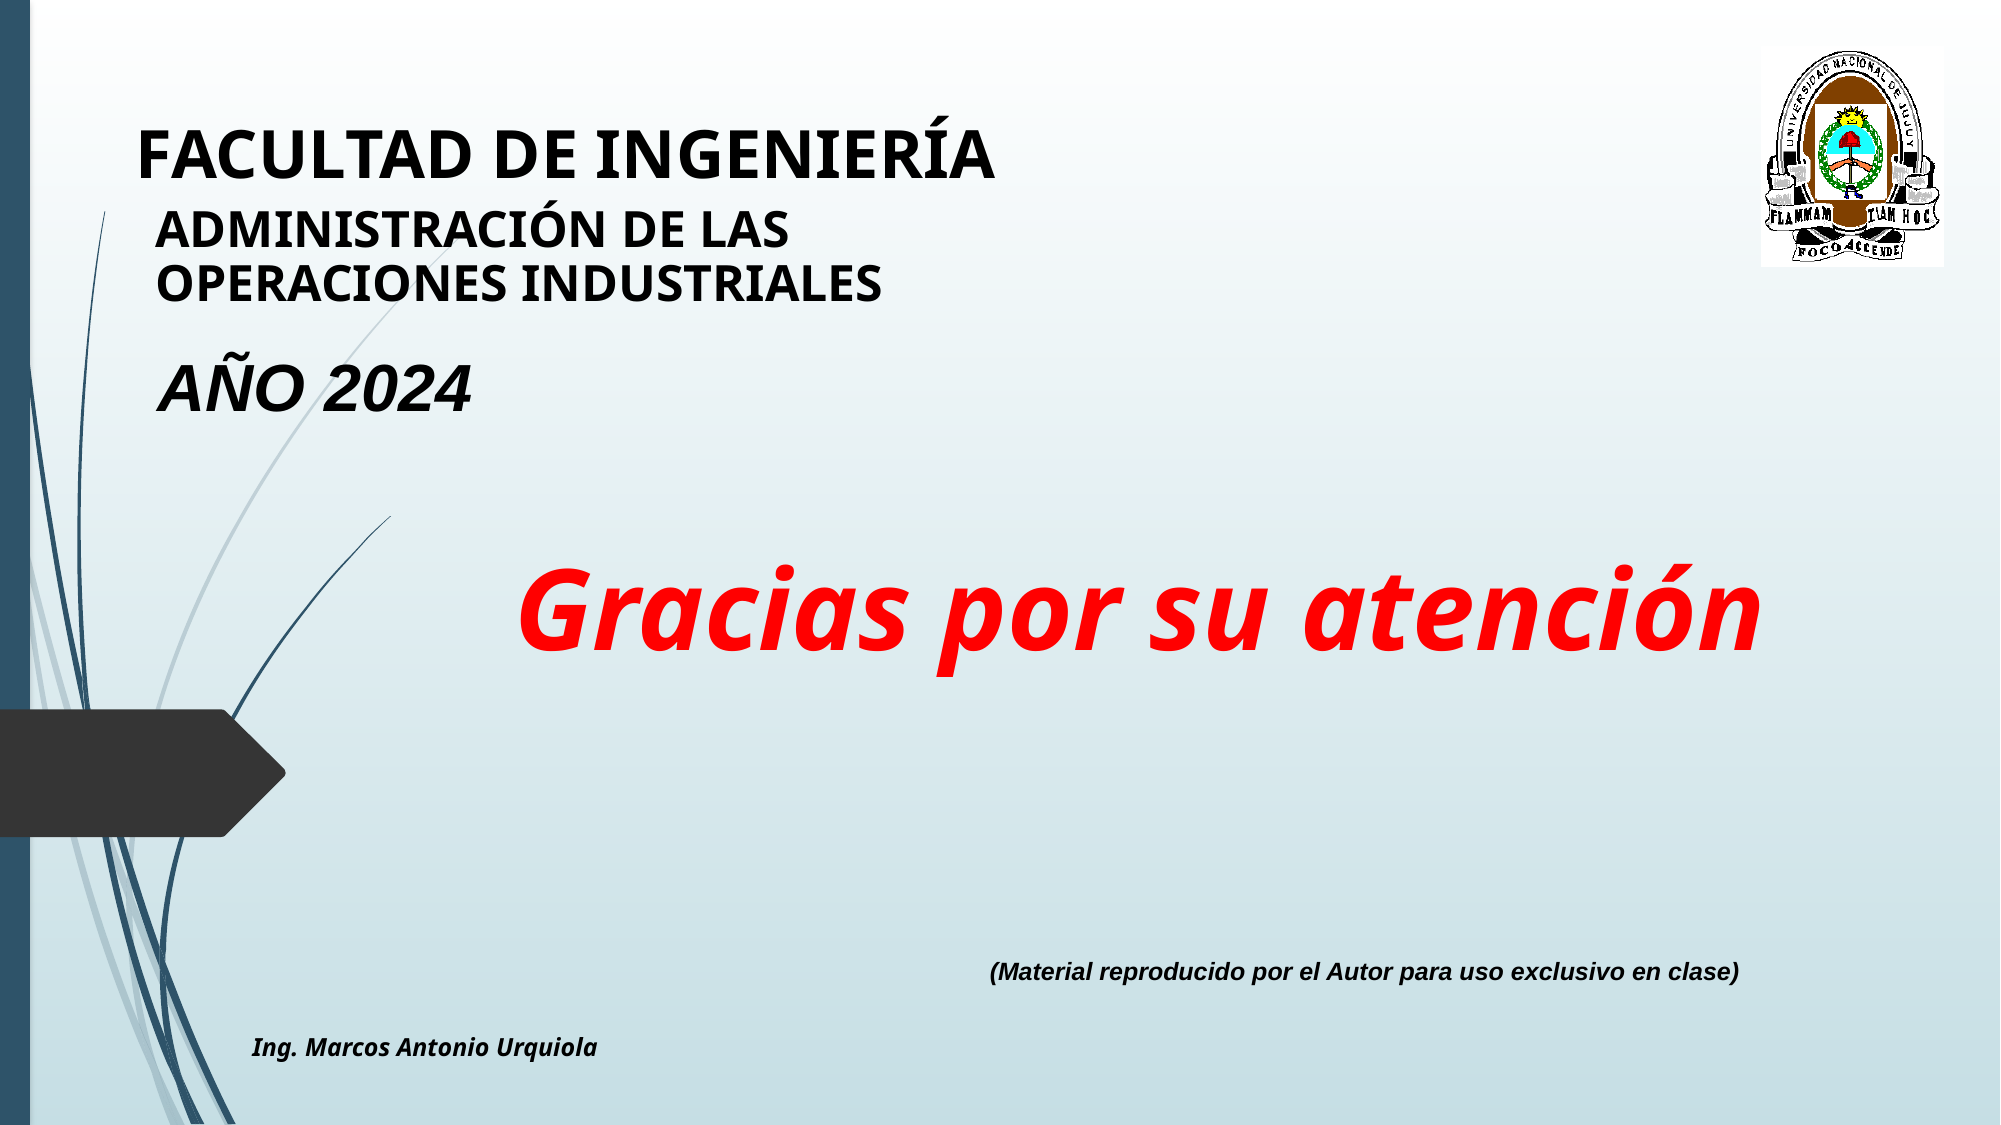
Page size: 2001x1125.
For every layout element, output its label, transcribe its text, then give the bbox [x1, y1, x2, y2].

text_box FACULTAD DE INGENIERÍA [121, 104, 1011, 200]
text_box (Material reproducido por el Autor para uso exclusivo en clase) [930, 947, 1801, 993]
text_box ADMINISTRACIÓN DE LAS OPERACIONES INDUSTRIALES [140, 208, 1105, 320]
footer Ing. Marcos Antonio Urquiola [237, 1023, 634, 1071]
text_box Gracias por su atención [280, 530, 2000, 756]
picture [1761, 46, 1945, 267]
text_box AÑO 2024 [142, 346, 553, 414]
